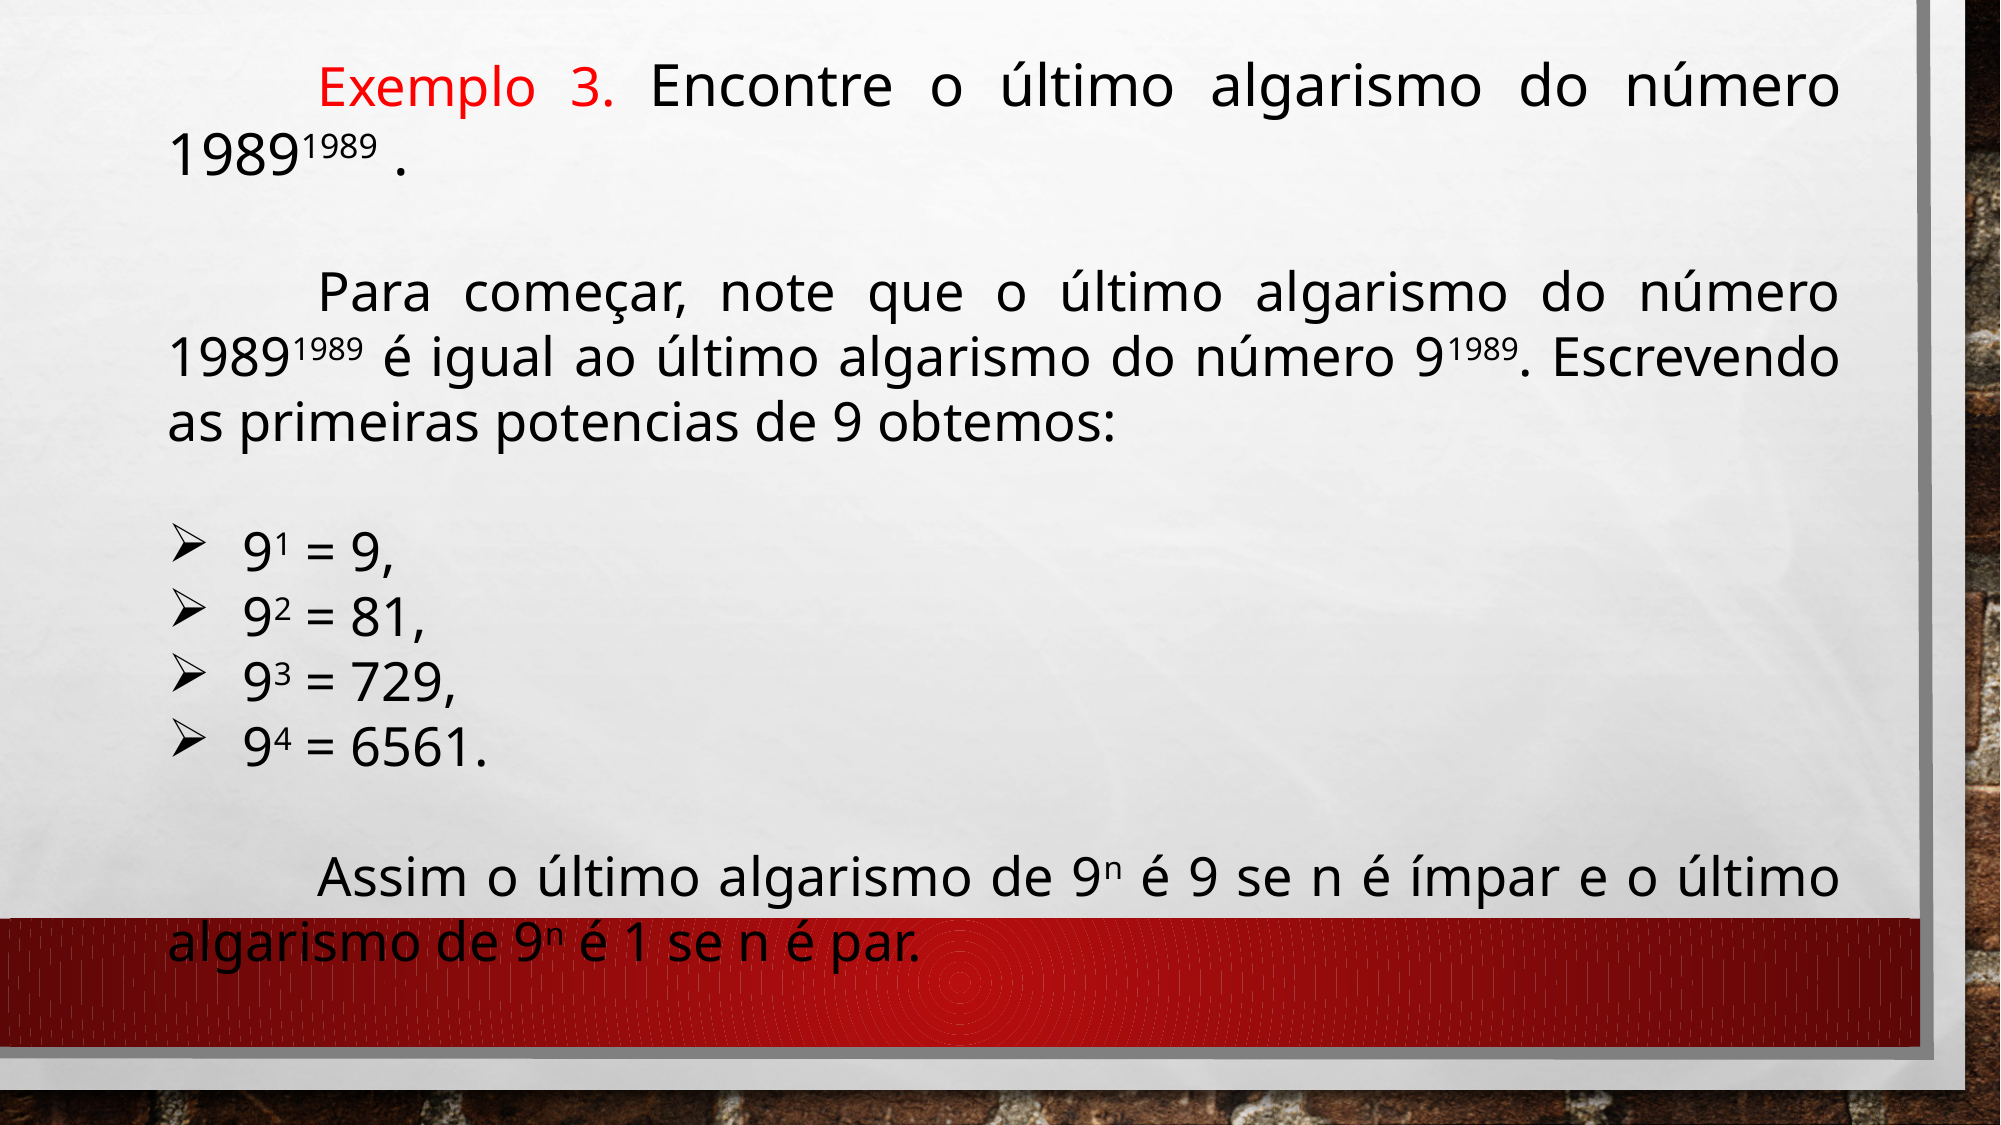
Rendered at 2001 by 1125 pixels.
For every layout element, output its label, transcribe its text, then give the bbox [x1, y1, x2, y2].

text_box Exemplo 3. Encontre o último algarismo do número 19891989 . Para começar, note que o último algarismo do número 19891989 é igual ao último algarismo do número 91989. Escrevendo as primeiras potencias de 9 obtemos: 91 = 9, 92 = 81, 93 = 729, 94 = 6561. Assim o último algarismo de 9n é 9 se n é ímpar e o último algarismo de 9n é 1 se n é par. [78, 40, 1857, 980]
picture [0, 0, 2000, 1125]
